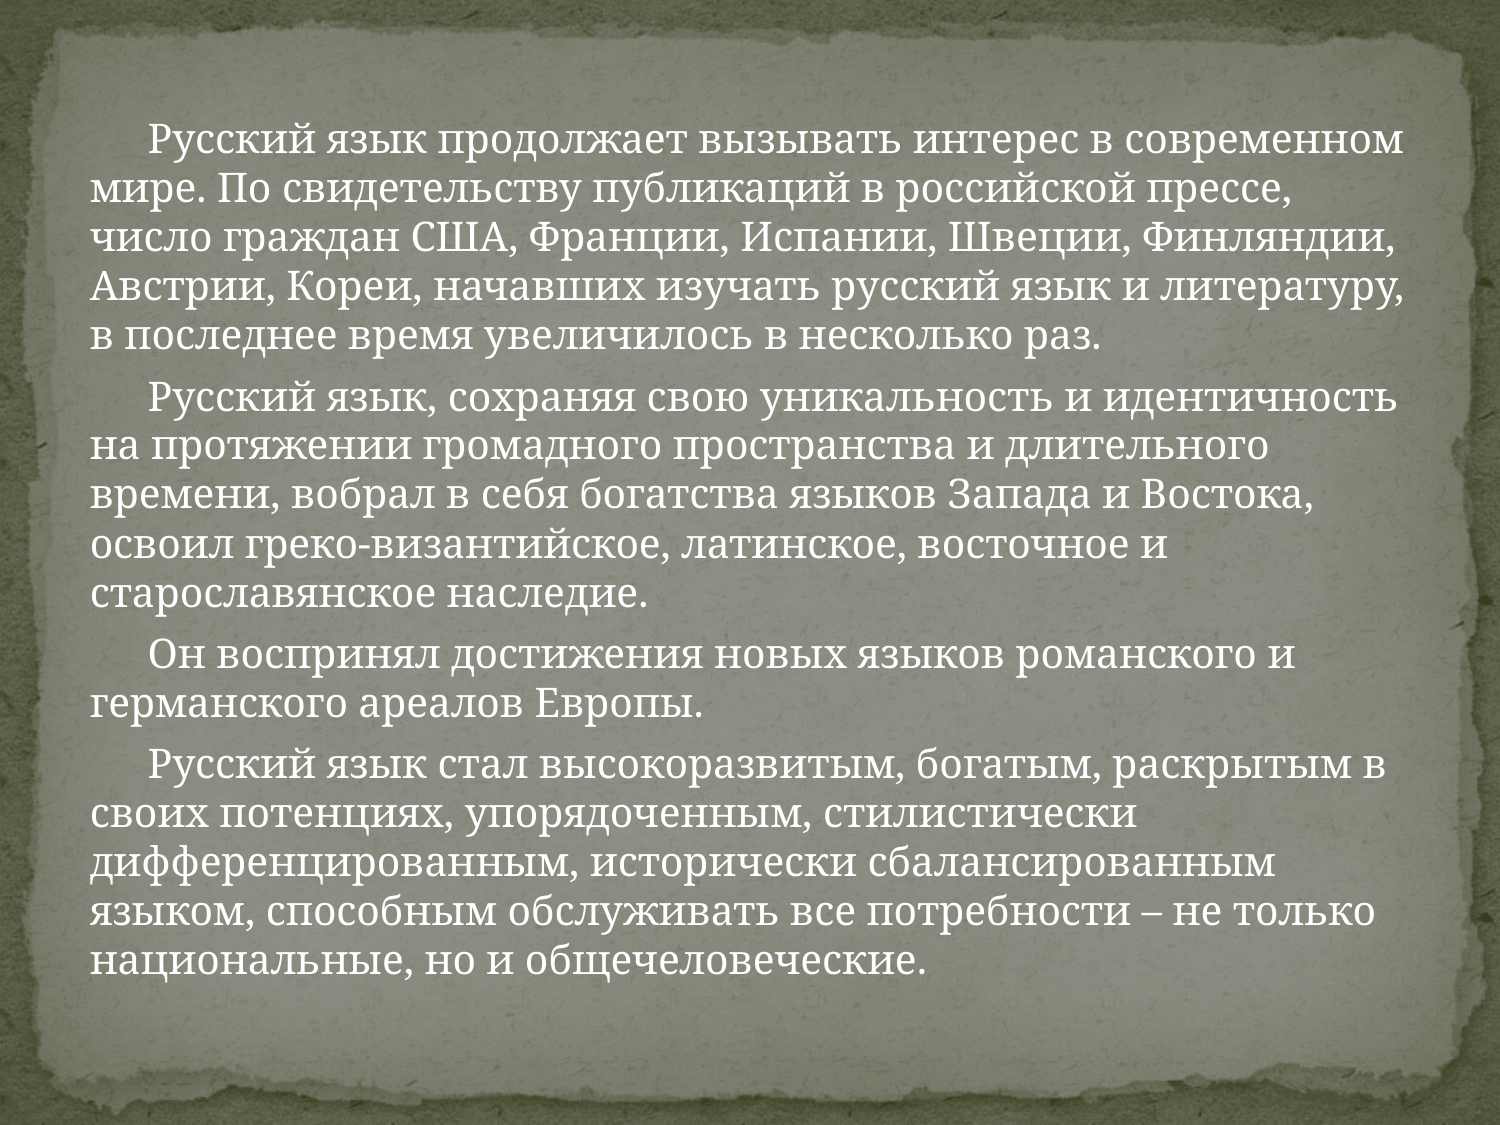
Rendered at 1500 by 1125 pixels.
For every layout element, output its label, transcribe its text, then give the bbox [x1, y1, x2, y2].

list Русский язык продолжает вызывать интерес в современном мире. По свидетельству публикаций в российской прессе, число граждан США, Франции, Испании, Швеции, Финляндии, Австрии, Кореи, начавших изучать русский язык и литературу, в последнее время увеличилось в несколько раз. Русский язык, сохраняя свою уникальность и идентичность на протяжении громадного пространства и длительного времени, вобрал в себя богатства языков Запада и Востока, освоил греко-византийское, латинское, восточное и старославянское наследие. Он воспринял достижения новых языков романского и германского ареалов Европы. Русский язык стал высокоразвитым, богатым, раскрытым в своих потенциях, упорядоченным, стилистически дифференцированным, исторически сбалансированным языком, способным обслуживать все потребности – не только национальные, но и общечеловеческие. [75, 105, 1425, 1000]
